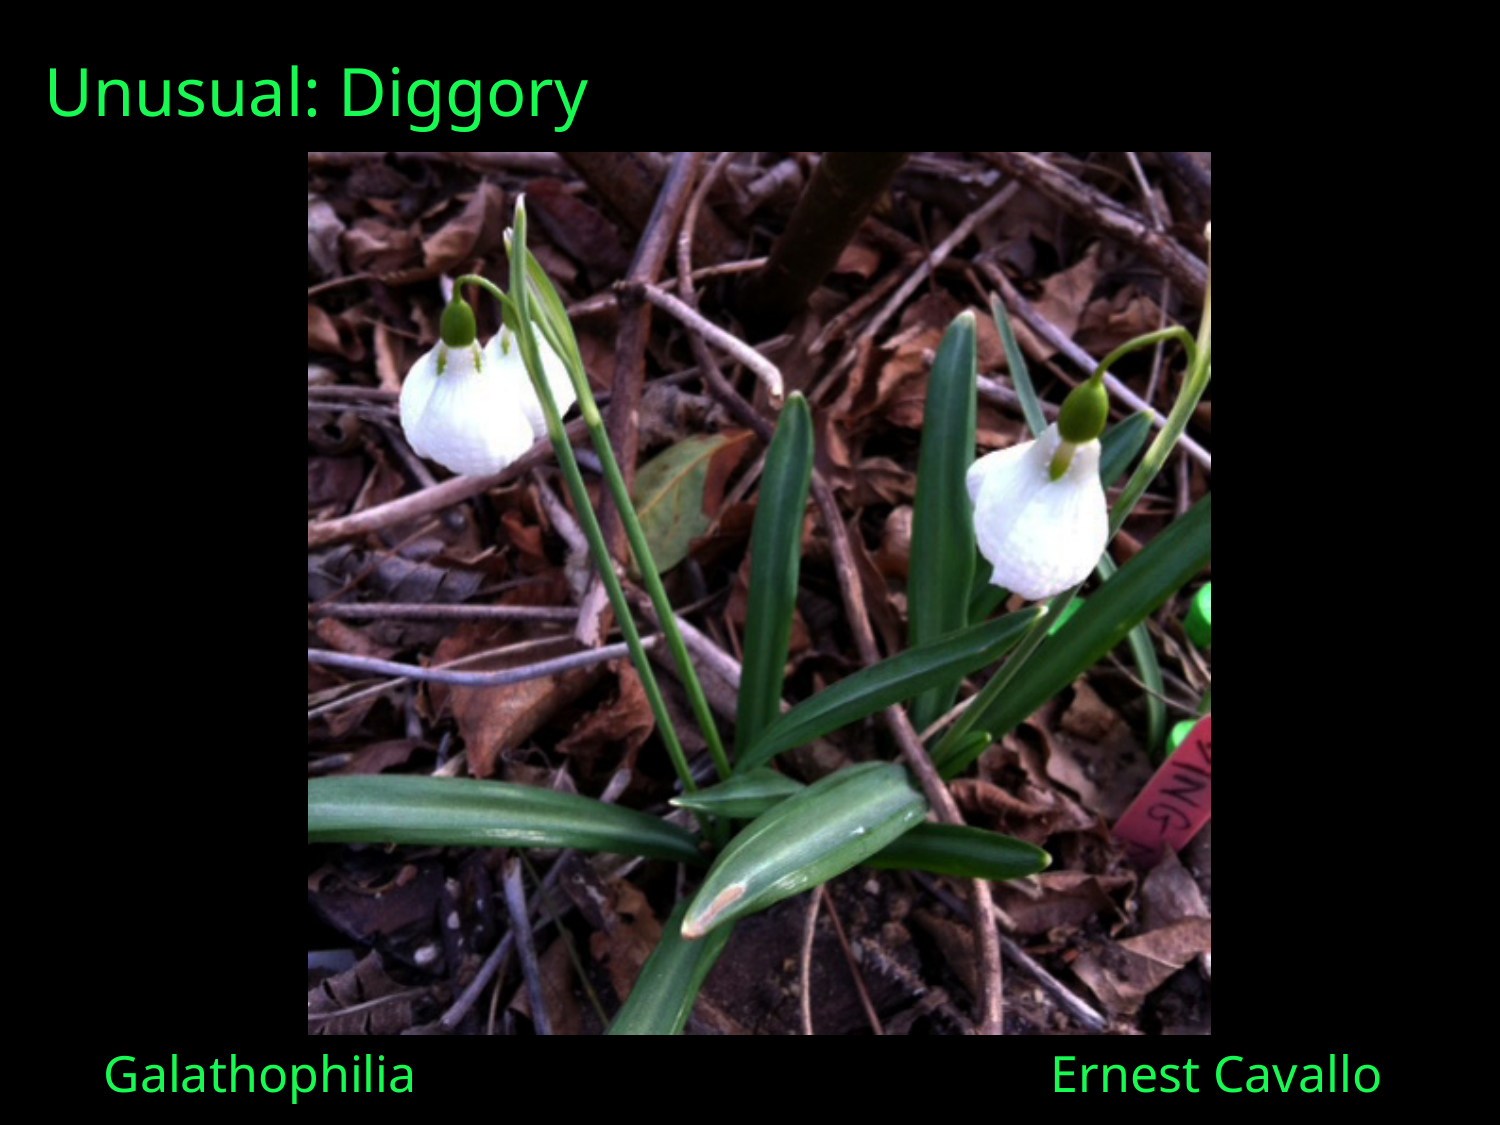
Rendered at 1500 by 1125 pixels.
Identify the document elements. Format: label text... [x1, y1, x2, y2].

picture [308, 151, 1211, 1036]
title Unusual: Diggory [29, 30, 1305, 149]
footer Ernest Cavallo [950, 1042, 1483, 1103]
text_box Galathophilia [88, 1034, 433, 1110]
